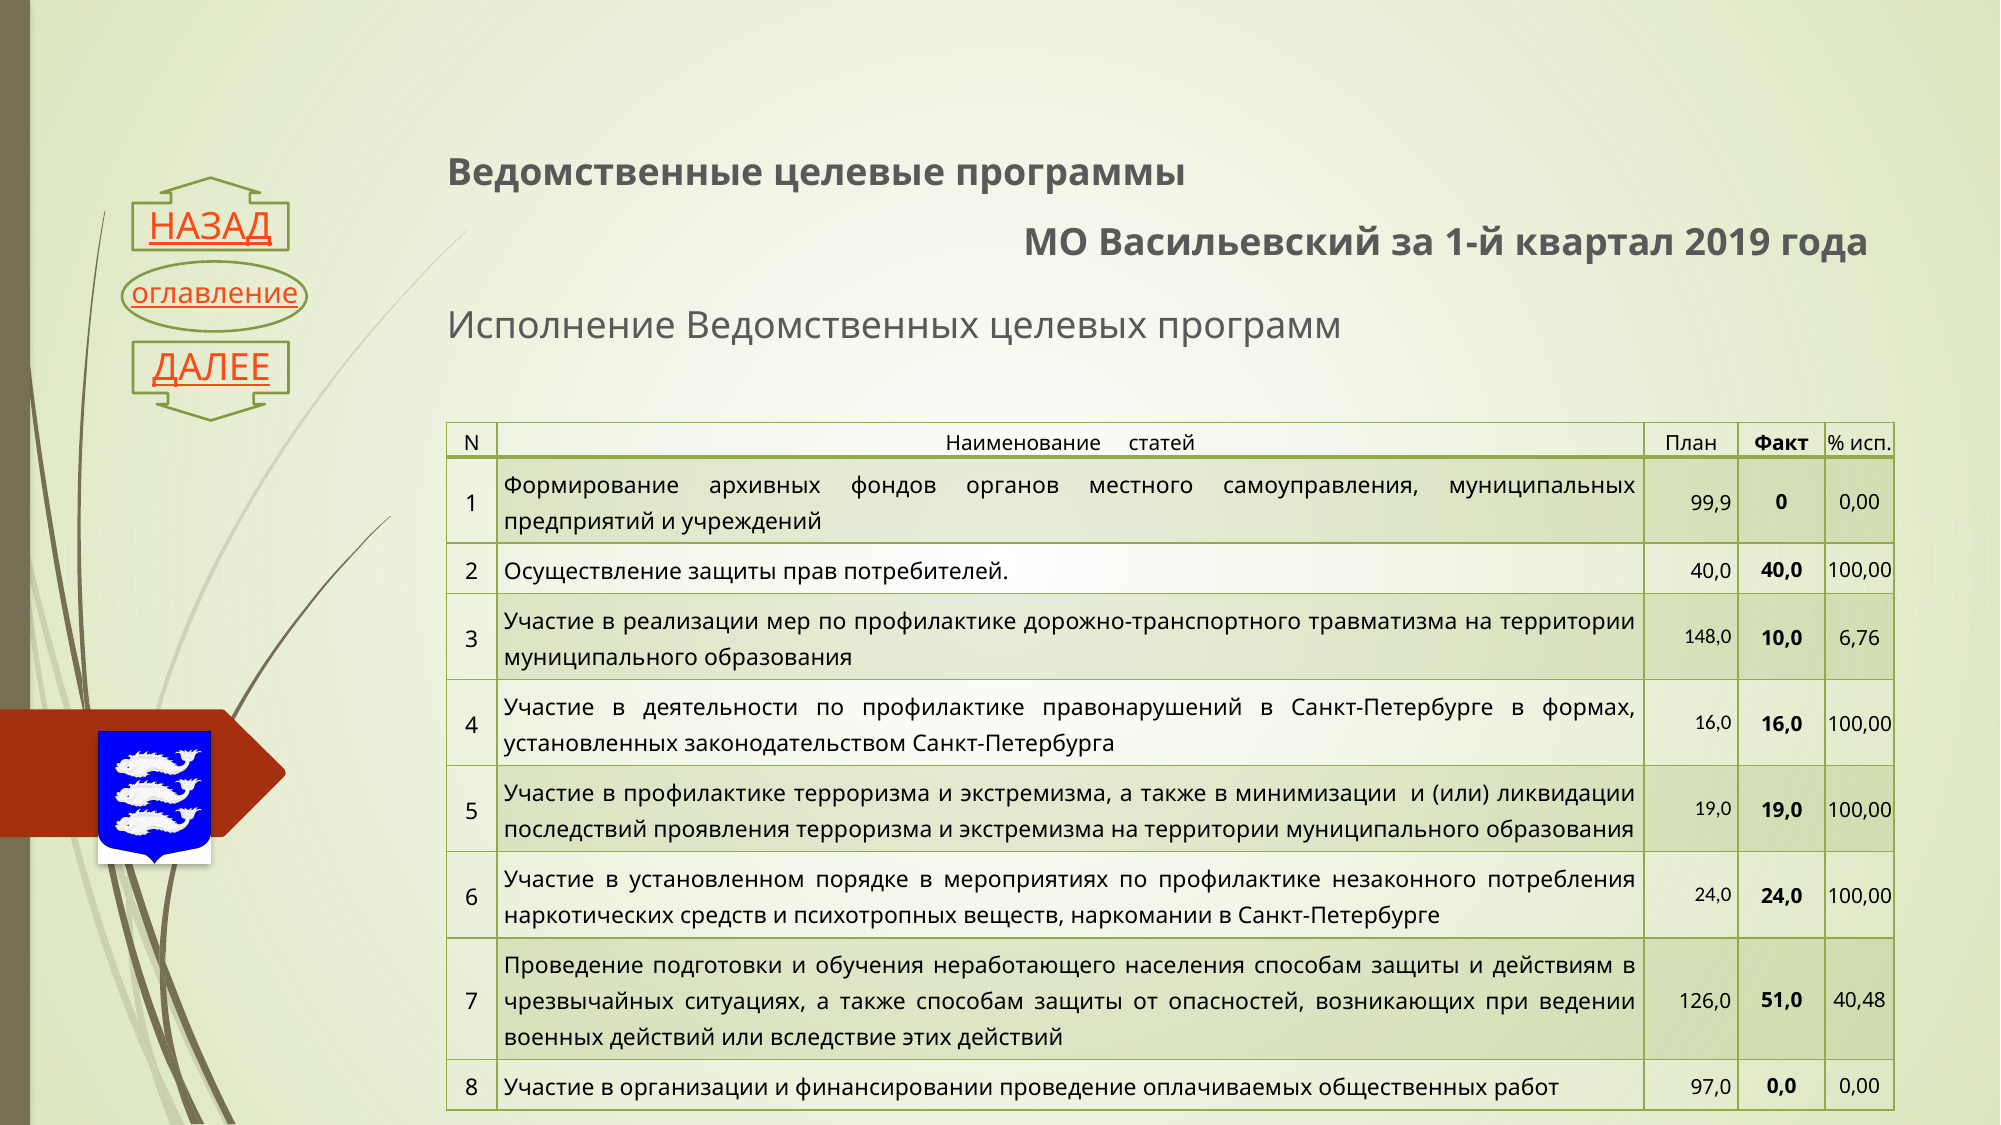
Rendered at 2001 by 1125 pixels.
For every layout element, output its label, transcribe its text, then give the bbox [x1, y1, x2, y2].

table_cell Проведение подготовки и обучения неработающего населения способам защиты и действиям в чрезвычайных ситуациях, а также способам защиты от опасностей, возникающих при ведении военных действий или вследствие этих действий [498, 939, 1643, 1059]
table_cell 40,48 [1826, 939, 1893, 1059]
table_cell 8 [447, 1060, 496, 1109]
text_box оглавление [116, 266, 314, 322]
table_cell 19,0 [1739, 766, 1824, 851]
text_box Исполнение Ведомственных целевых программ [431, 293, 1895, 391]
table_cell 126,0 [1645, 939, 1737, 1059]
table_header N [447, 423, 496, 455]
table_cell Участие в организации и финансировании проведение оплачиваемых общественных работ [498, 1060, 1643, 1109]
table_cell 4 [447, 680, 496, 765]
text_box [147, 322, 282, 333]
table_cell Участие в реализации мер по профилактике дорожно-транспортного травматизма на территории муниципального образования [498, 594, 1643, 679]
table_cell 51,0 [1739, 939, 1824, 1059]
text_box [155, 402, 267, 422]
table_cell 2 [447, 544, 496, 593]
table_cell Участие в деятельности по профилактике правонарушений в Санкт-Петербурге в формах, установленных законодательством Санкт-Петербурга [498, 680, 1643, 765]
table_cell 0 [1739, 459, 1824, 542]
table_cell Осуществление защиты прав потребителей. [498, 544, 1643, 593]
table_cell 100,00 [1826, 544, 1893, 593]
table_cell 0,00 [1826, 459, 1893, 542]
text_box [162, 260, 266, 266]
table_cell 97,0 [1645, 1060, 1737, 1109]
table_cell 5 [447, 766, 496, 851]
table_cell 16,0 [1739, 680, 1824, 765]
table_cell Участие в профилактике терроризма и экстремизма, а также в минимизации и (или) ликвидации последствий проявления терроризма и экстремизма на территории муниципального образования [498, 766, 1643, 851]
table_cell 99,9 [1645, 459, 1737, 542]
table_cell 0,0 [1739, 1060, 1824, 1109]
table_cell 6,76 [1826, 594, 1893, 679]
table_cell 1 [447, 459, 496, 542]
table_cell 100,00 [1826, 766, 1893, 851]
table_cell 24,0 [1739, 852, 1824, 937]
table_cell 19,0 [1645, 766, 1737, 851]
table_cell 3 [447, 594, 496, 679]
table_cell 100,00 [1826, 680, 1893, 765]
text_box НАЗАД [133, 194, 288, 261]
table_header Факт [1739, 423, 1824, 455]
table_cell 6 [447, 852, 496, 937]
table_cell 24,0 [1645, 852, 1737, 937]
table_cell 40,0 [1645, 544, 1737, 593]
picture [98, 731, 211, 865]
text_box [159, 176, 262, 194]
table_cell 100,00 [1826, 852, 1893, 937]
table_header Наименование статей [498, 423, 1643, 455]
table_cell 0,00 [1826, 1060, 1893, 1109]
table_cell Формирование архивных фондов органов местного самоуправления, муниципальных предприятий и учреждений [498, 459, 1643, 542]
table_cell 10,0 [1739, 594, 1824, 679]
text_box Ведомственные целевые программы МО Васильевский за 1-й квартал 2019 года [431, 135, 1895, 277]
table_cell 148,0 [1645, 594, 1737, 679]
table_cell 7 [447, 939, 496, 1059]
table_cell 40,0 [1739, 544, 1824, 593]
table_cell Участие в установленном порядке в мероприятиях по профилактике незаконного потребления наркотических средств и психотропных веществ, наркомании в Санкт-Петербурге [498, 852, 1643, 937]
table_header % исп. [1826, 423, 1893, 455]
text_box ДАЛЕЕ [123, 335, 300, 402]
table_header План [1645, 423, 1737, 455]
table_cell 16,0 [1645, 680, 1737, 765]
